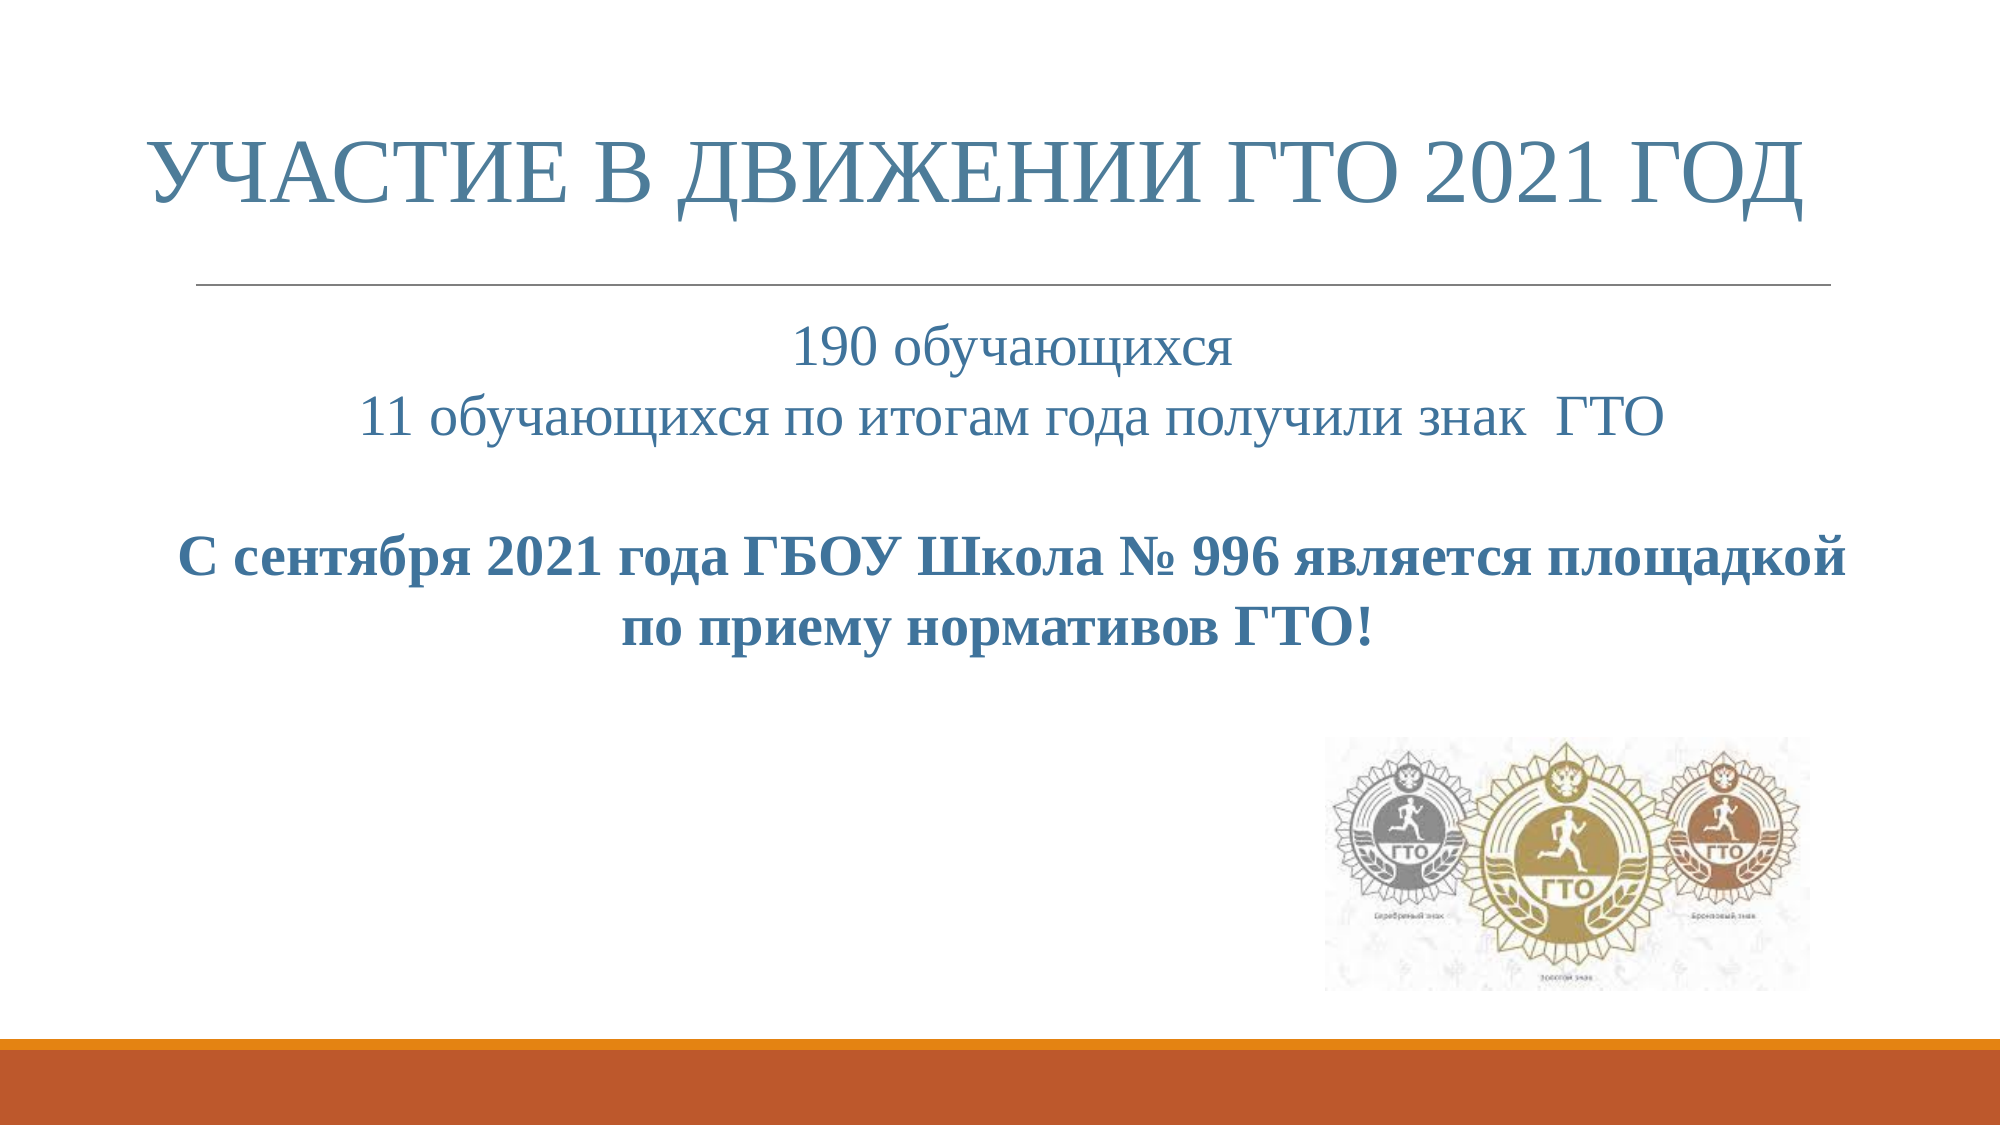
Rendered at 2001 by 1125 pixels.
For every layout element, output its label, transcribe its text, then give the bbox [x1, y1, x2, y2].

picture [1324, 737, 1810, 991]
text_box УЧАСТИЕ В ДВИЖЕНИИ ГТО 2021 ГОД [74, 109, 1875, 222]
text_box 190 обучающихся 11 обучающихся по итогам года получили знак ГТО С сентября 2021 года ГБОУ Школа № 996 является площадкой по приему нормативов ГТО! [149, 299, 1875, 665]
